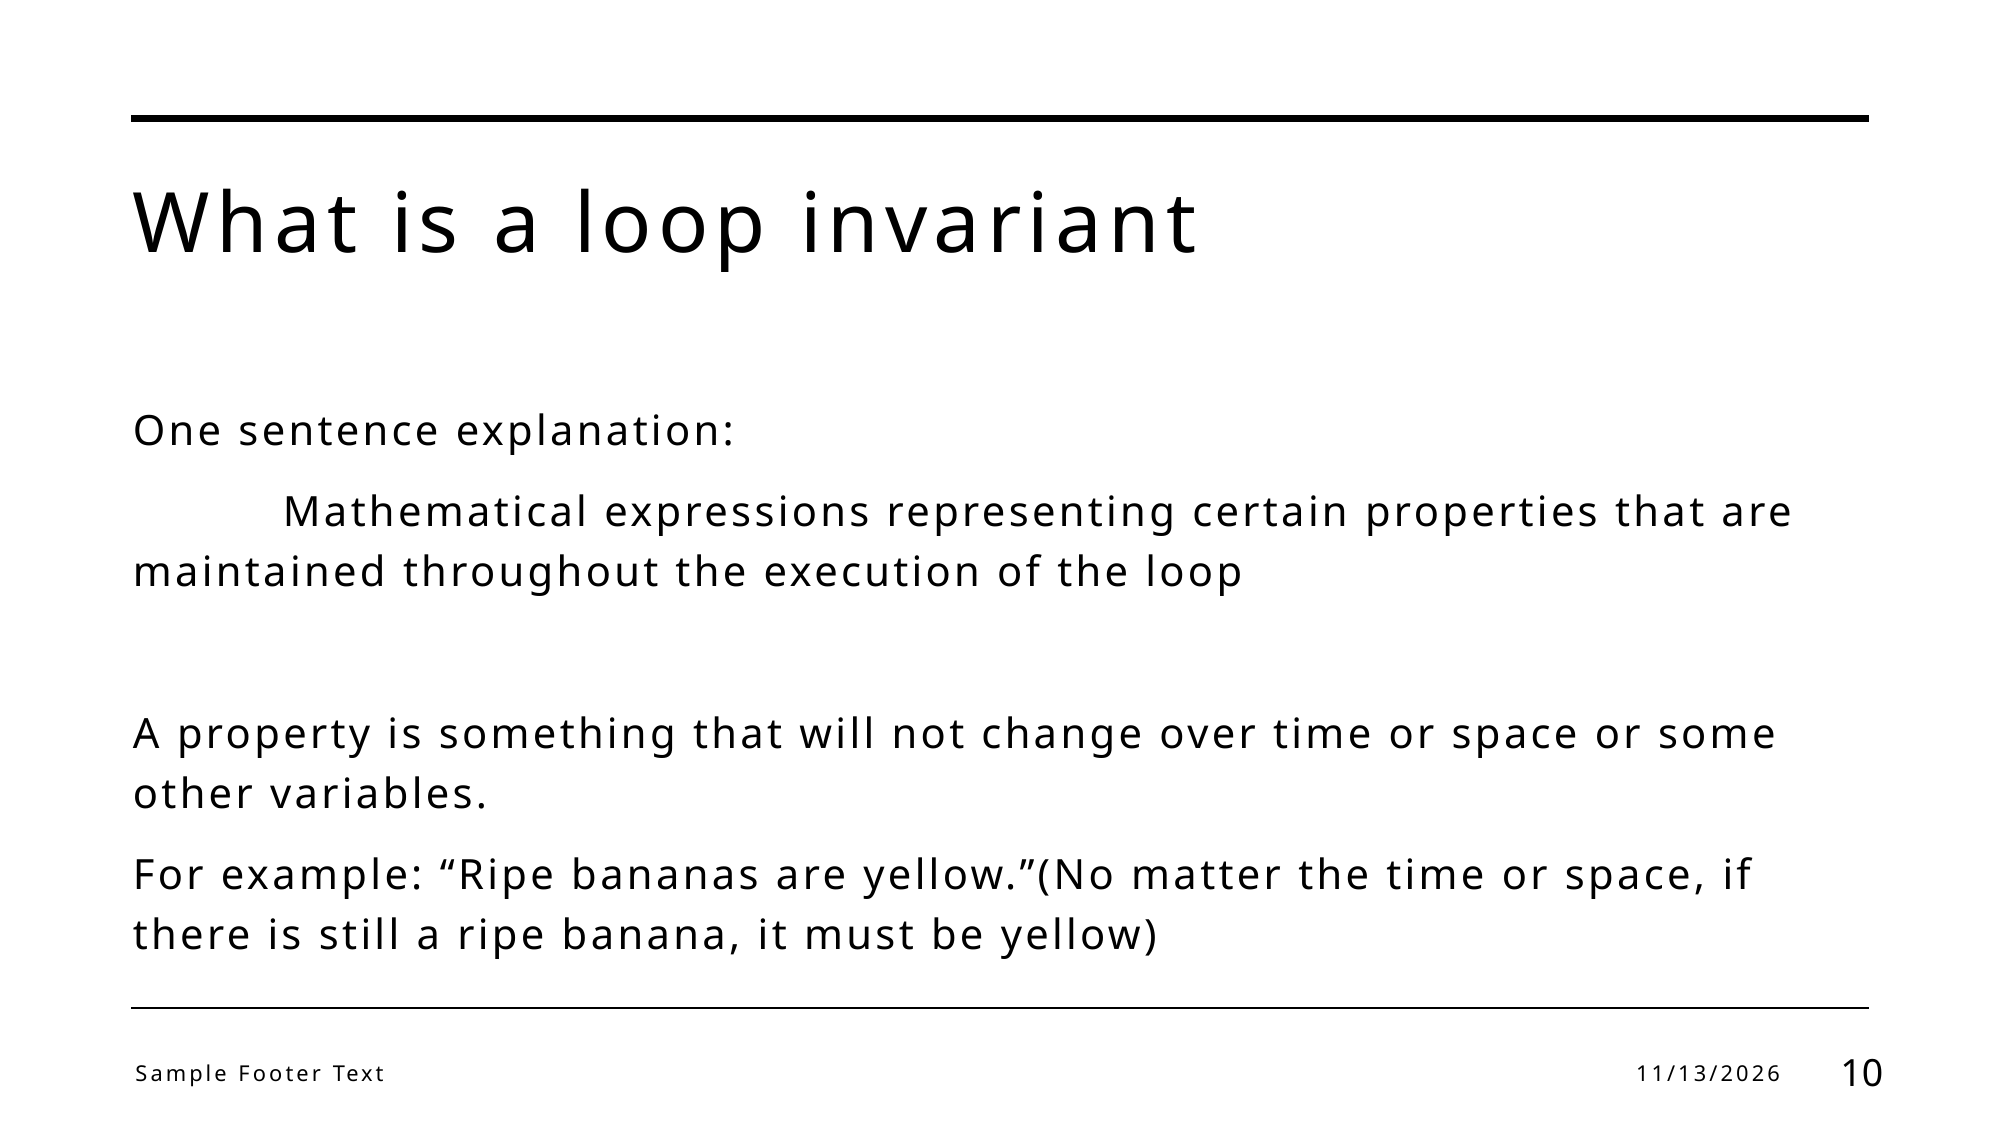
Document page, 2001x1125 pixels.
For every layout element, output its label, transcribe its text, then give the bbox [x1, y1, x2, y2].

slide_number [1372, 1042, 1791, 1103]
list One sentence explanation: Mathematical expressions representing certain properties that are maintained throughout the execution of the loop A property is something that will not change over time or space or some other variables. For example: “Ripe bananas are yellow.”(No matter the time or space, if there is still a ripe banana, it must be yellow) [114, 376, 1869, 973]
footer Sample Footer Text [117, 1042, 862, 1103]
title What is a loop invariant [114, 151, 1869, 376]
slide_number 10 [1791, 1042, 1902, 1103]
